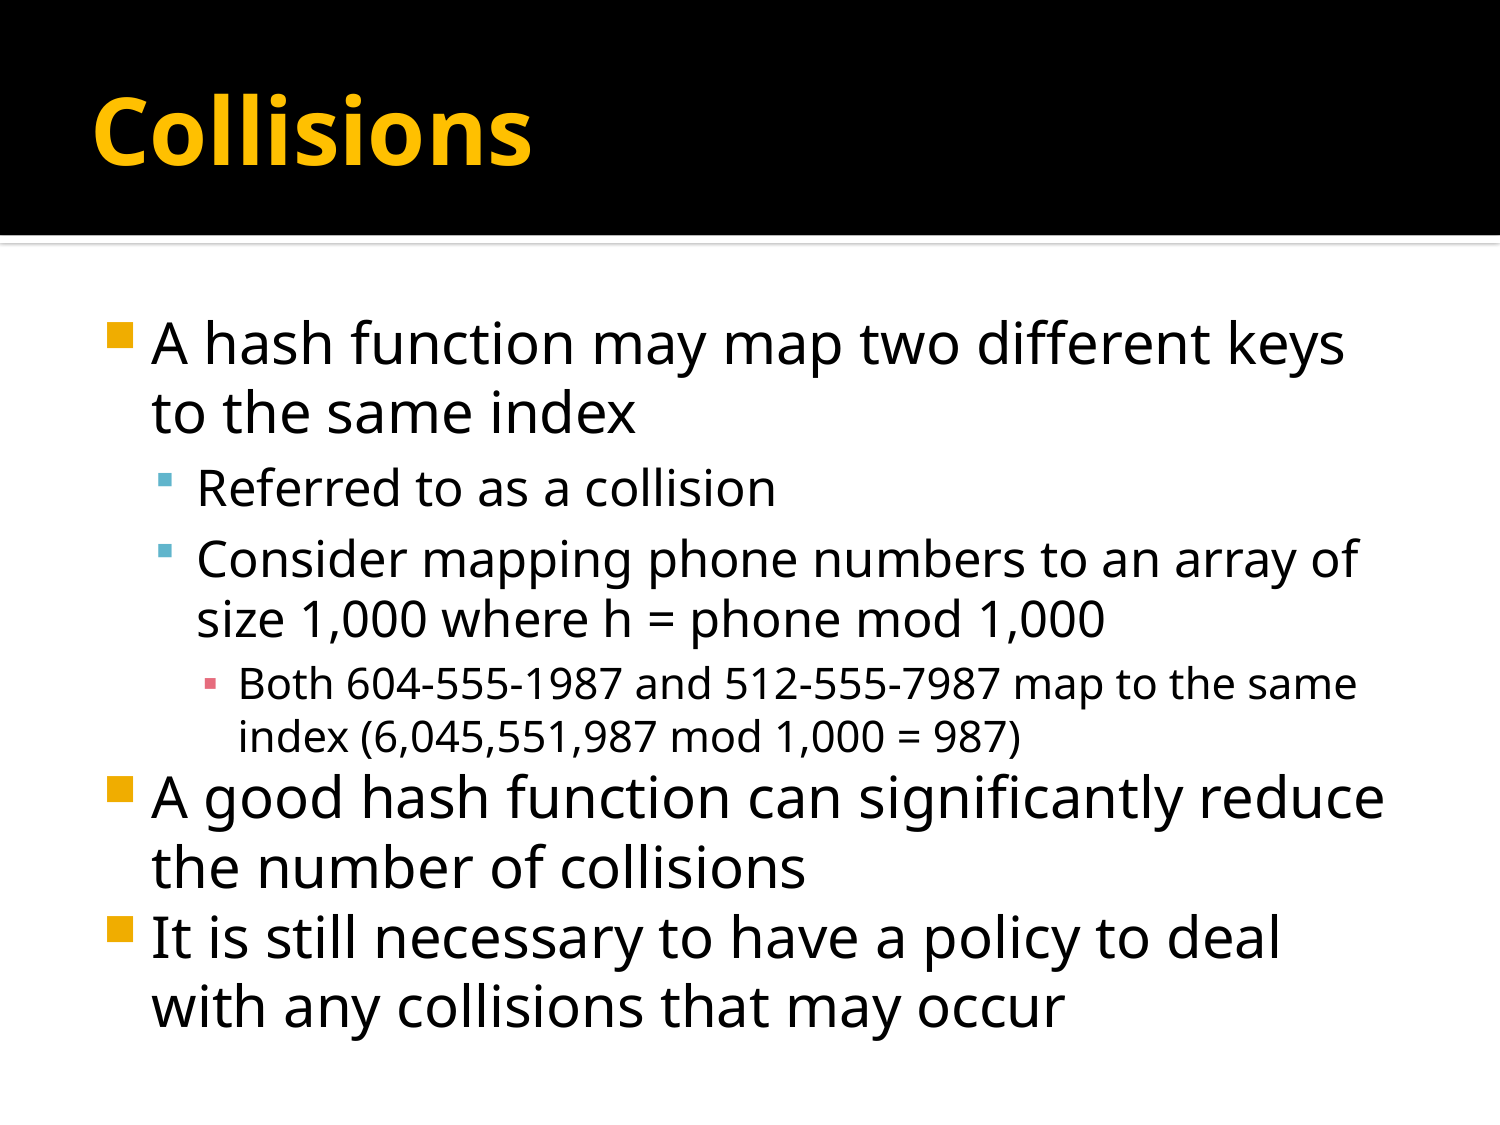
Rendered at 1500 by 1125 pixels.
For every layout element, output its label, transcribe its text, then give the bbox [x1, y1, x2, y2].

title Collisions [75, 25, 1425, 231]
list A hash function may map two different keys to the same index Referred to as a collision Consider mapping phone numbers to an array of size 1,000 where h = phone mod 1,000 Both 604-555-1987 and 512-555-7987 map to the same index (6,045,551,987 mod 1,000 = 987) A good hash function can significantly reduce the number of collisions It is still necessary to have a policy to deal with any collisions that may occur [75, 291, 1425, 1050]
